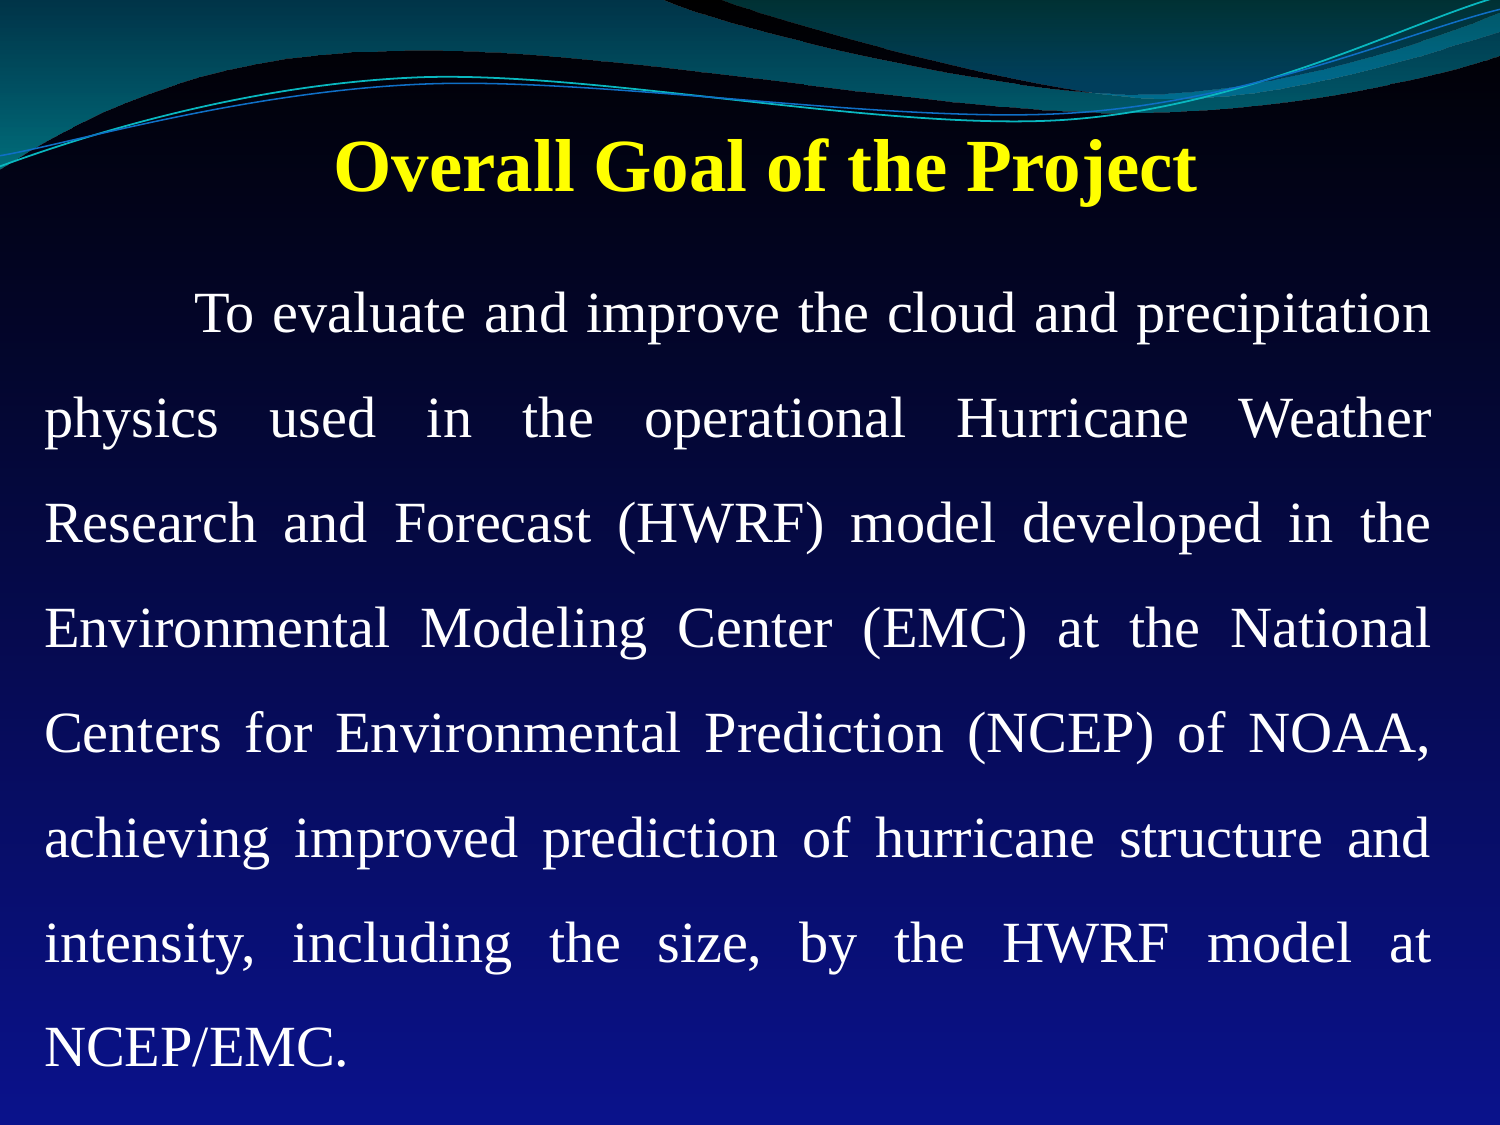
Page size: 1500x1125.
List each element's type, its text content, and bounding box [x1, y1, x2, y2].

title Overall Goal of the Project [100, 78, 1451, 207]
text_box To evaluate and improve the cloud and precipitation physics used in the operational Hurricane Weather Research and Forecast (HWRF) model developed in the Environmental Modeling Center (EMC) at the National Centers for Environmental Prediction (NCEP) of NOAA, achieving improved prediction of hurricane structure and intensity, including the size, by the HWRF model at NCEP/EMC. [29, 231, 1447, 1086]
